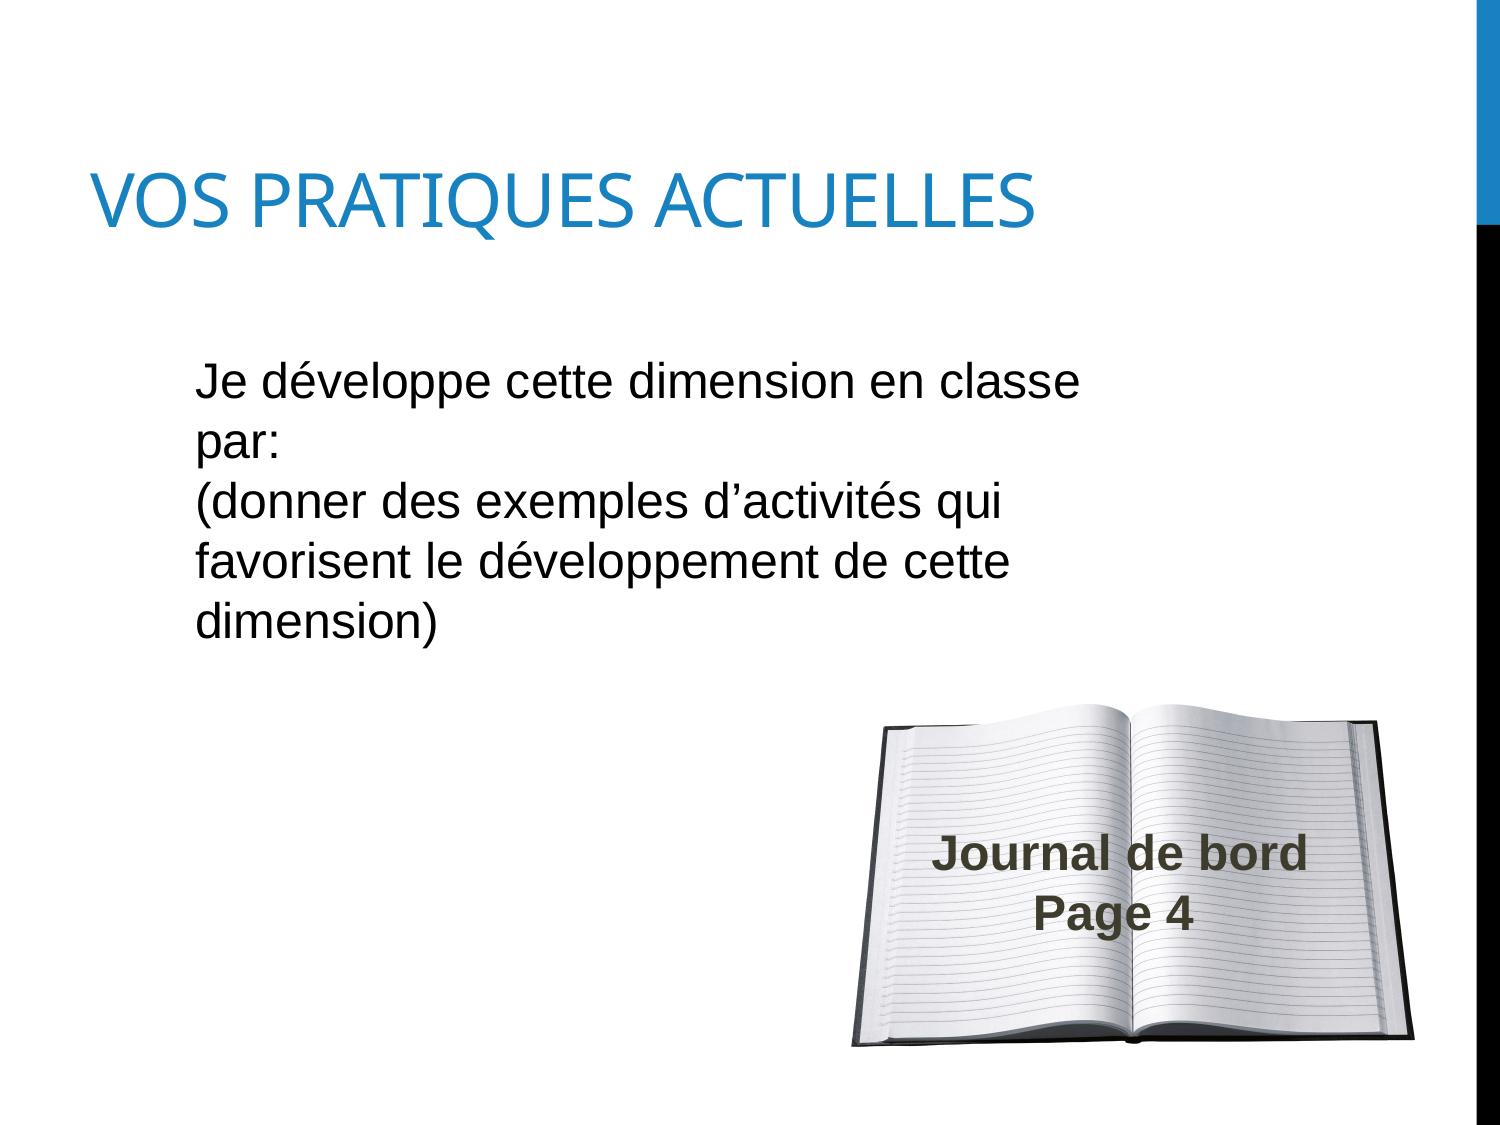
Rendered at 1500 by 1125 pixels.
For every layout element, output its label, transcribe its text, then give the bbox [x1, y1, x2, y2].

title Vos pratiques actuelles [75, 25, 1298, 250]
picture [840, 692, 1426, 1058]
text_box Je développe cette dimension en classe par: (donner des exemples d’activités qui favorisent le développement de cette dimension) [180, 341, 1217, 702]
